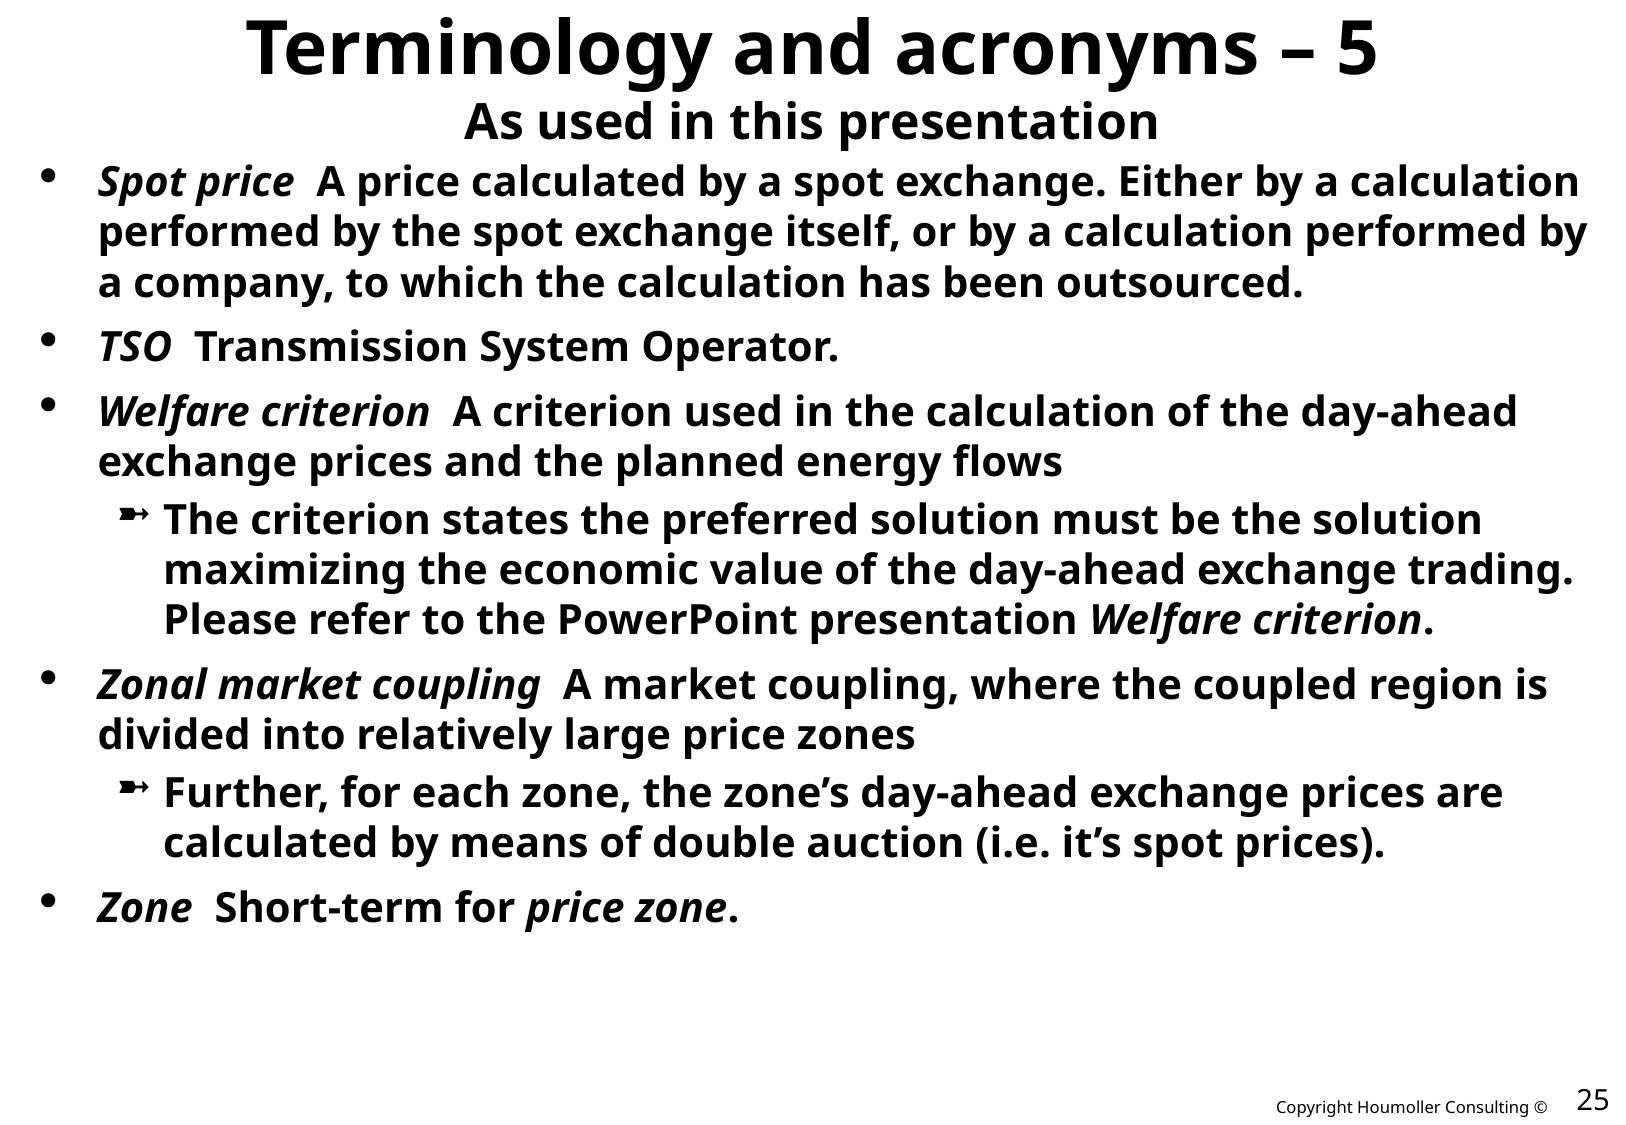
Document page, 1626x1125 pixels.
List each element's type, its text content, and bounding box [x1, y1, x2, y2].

title Terminology and acronyms – 5 As used in this presentation [0, 0, 1625, 169]
list Spot price A price calculated by a spot exchange. Either by a calculation performed by the spot exchange itself, or by a calculation performed by a company, to which the calculation has been outsourced. TSO Transmission System Operator. Welfare criterion A criterion used in the calculation of the day-ahead exchange prices and the planned energy flows The criterion states the preferred solution must be the solution maximizing the economic value of the day-ahead exchange trading. Please refer to the PowerPoint presentation Welfare criterion. Zonal market coupling A market coupling, where the coupled region is divided into relatively large price zones Further, for each zone, the zone’s day-ahead exchange prices are calculated by means of double auction (i.e. it’s spot prices). Zone Short-term for price zone. [25, 147, 1605, 1121]
slide_number 25 [1286, 1063, 1625, 1125]
